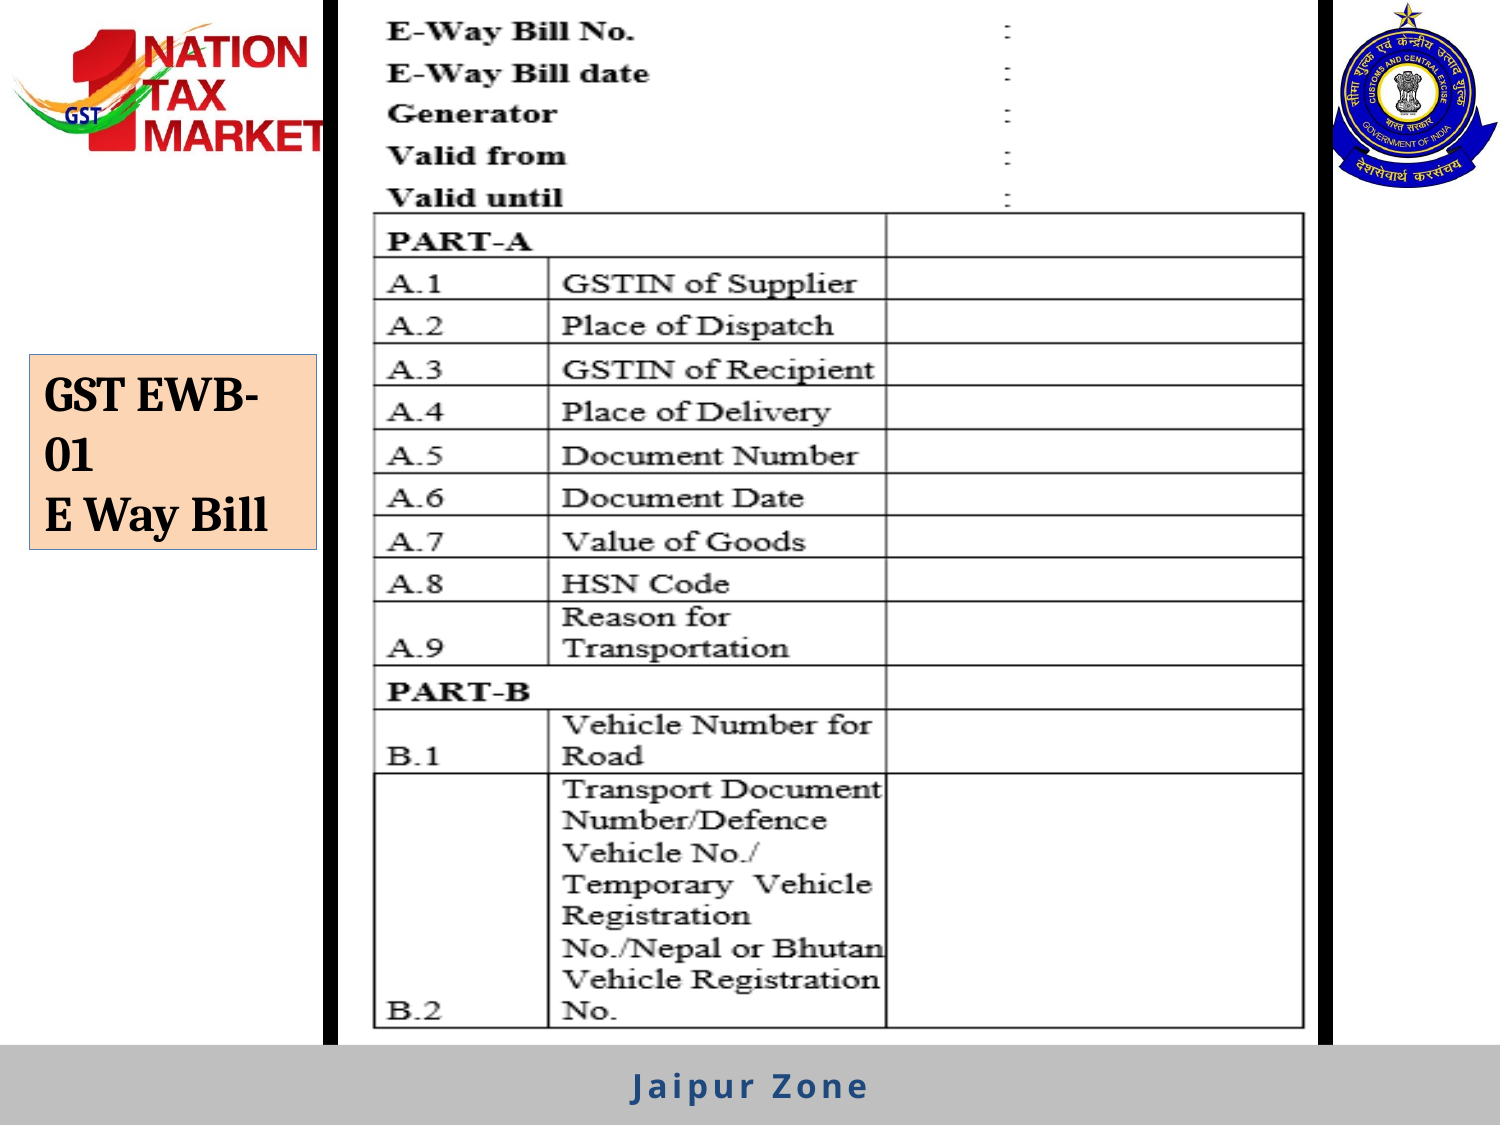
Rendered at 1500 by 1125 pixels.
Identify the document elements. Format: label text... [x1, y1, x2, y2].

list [337, 0, 1319, 1045]
picture [1333, 2, 1500, 188]
picture [0, 1, 323, 169]
text_box GST EWB-01 E Way Bill [29, 354, 317, 550]
footer Jaipur Zone [0, 1044, 1500, 1125]
